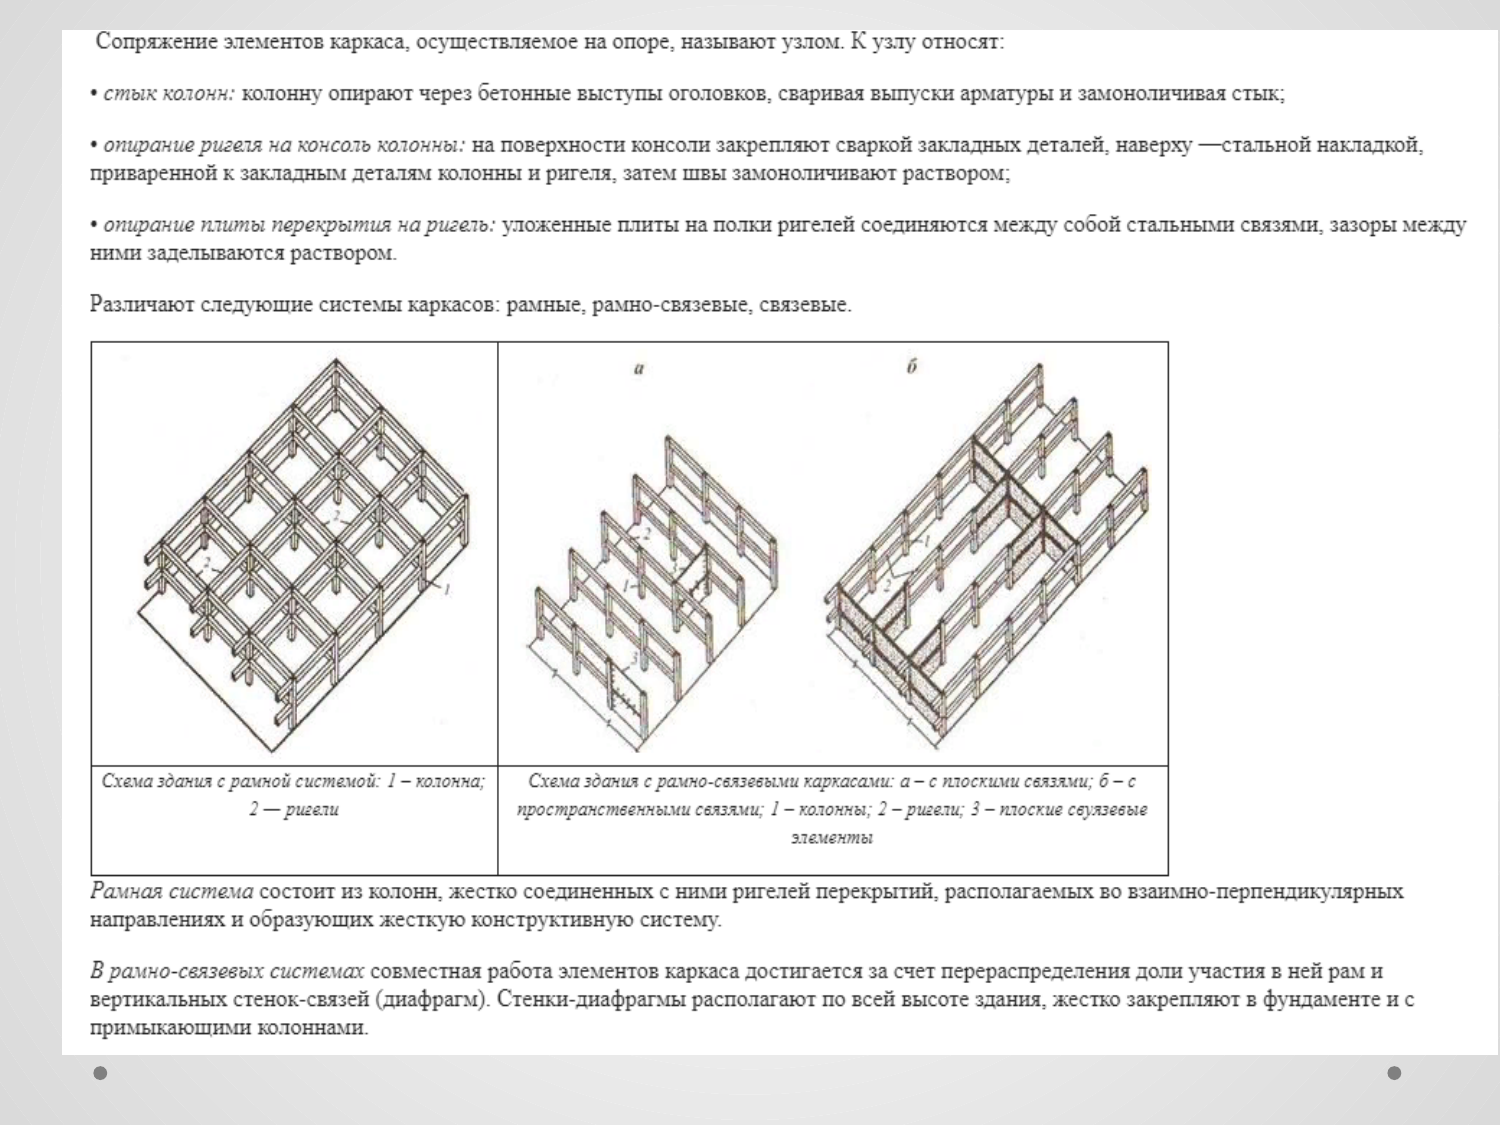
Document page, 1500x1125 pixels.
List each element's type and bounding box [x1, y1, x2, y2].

picture [62, 30, 1498, 1055]
